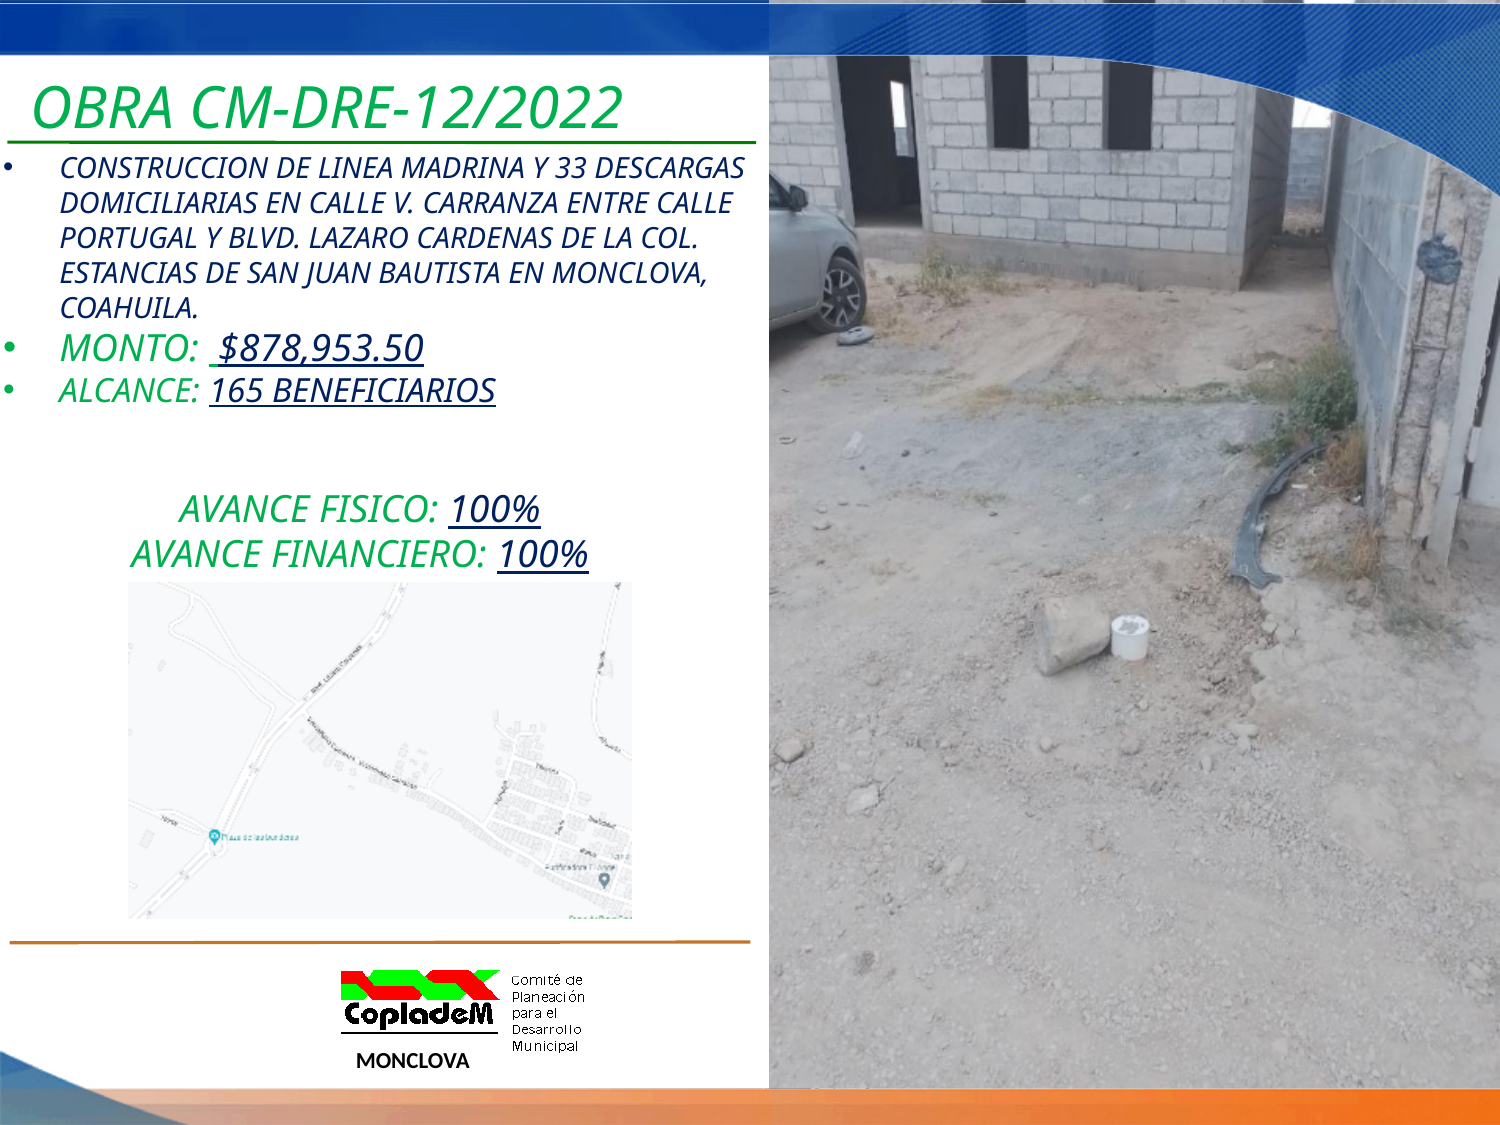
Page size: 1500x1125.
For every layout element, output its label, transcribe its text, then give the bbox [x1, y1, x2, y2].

picture [0, 0, 1500, 1125]
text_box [328, 950, 603, 1081]
text_box CONSTRUCCION DE LINEA MADRINA Y 33 DESCARGAS DOMICILIARIAS EN CALLE V. CARRANZA ENTRE CALLE PORTUGAL Y BLVD. LAZARO CARDENAS DE LA COL. ESTANCIAS DE SAN JUAN BAUTISTA EN MONCLOVA, COAHUILA. MONTO: $878,953.50 ALCANCE: 165 BENEFICIARIOS [0, 203, 769, 417]
text_box AVANCE FISICO: 100% AVANCE FINANCIERO: 100% [9, 478, 711, 583]
